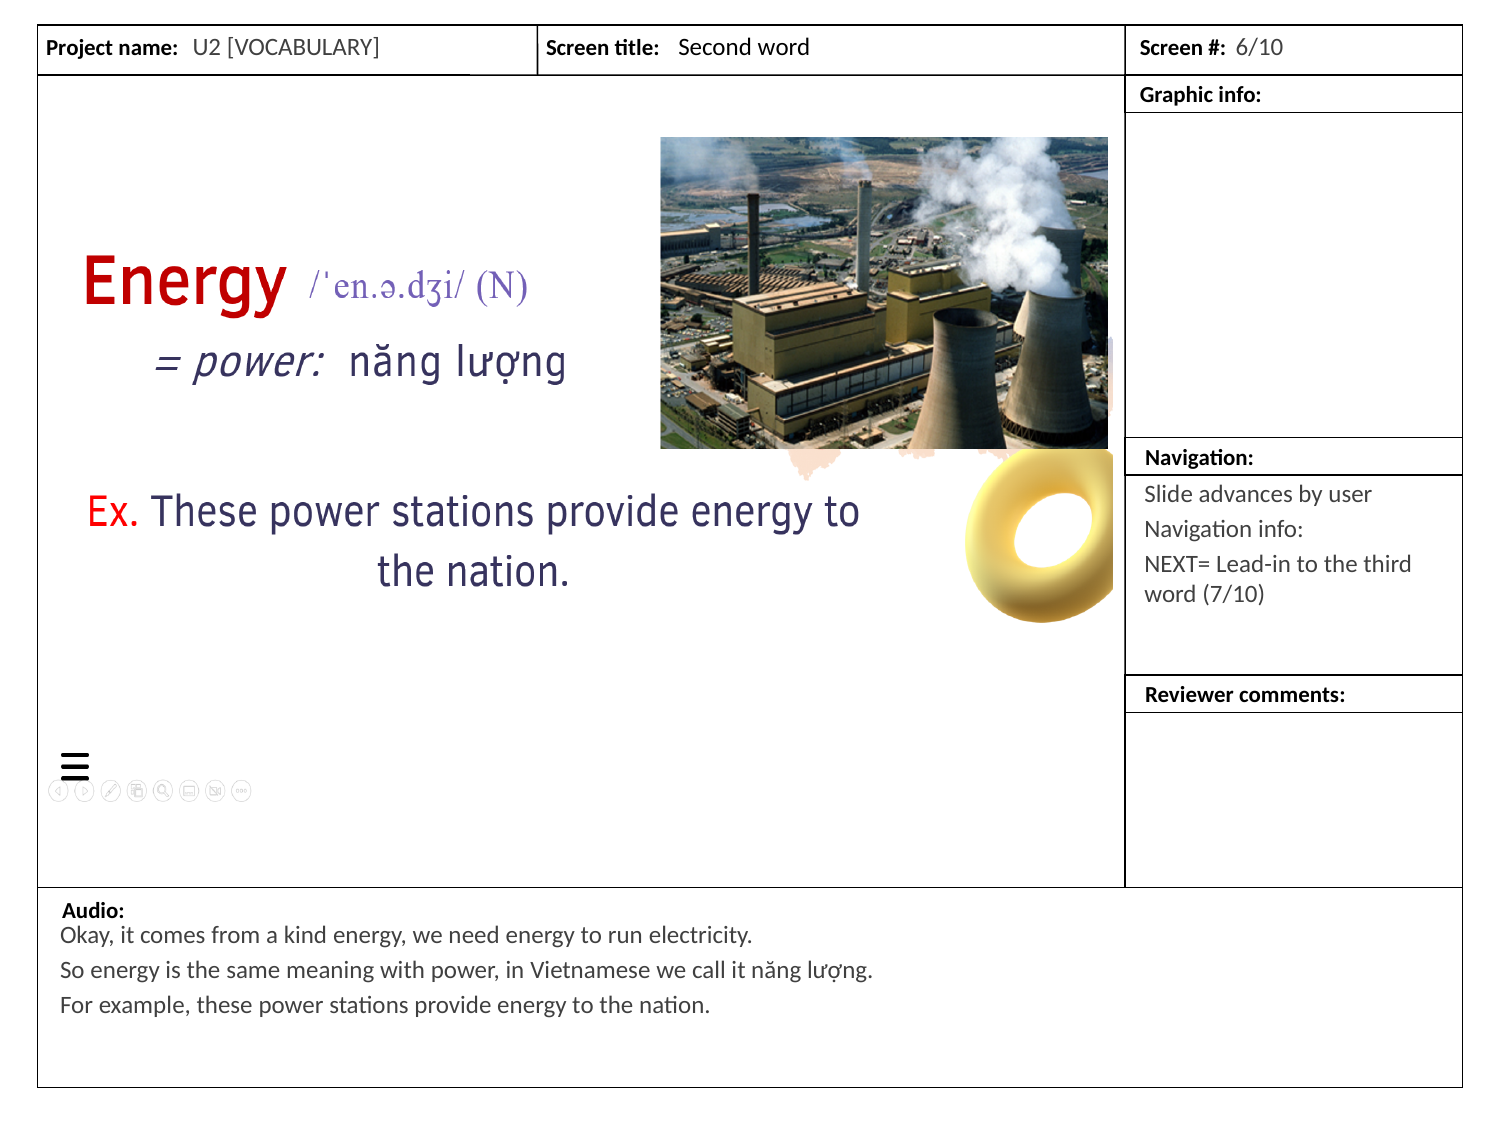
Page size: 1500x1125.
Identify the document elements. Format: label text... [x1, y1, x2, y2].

picture [45, 137, 1113, 805]
list Second word [663, 23, 1125, 74]
list Slide advances by user Navigation info: NEXT= Lead-in to the third word (7/10) [1129, 470, 1475, 684]
list U2 [VOCABULARY] [177, 23, 541, 74]
list 6/10 [1220, 23, 1453, 61]
list Okay, it comes from a kind energy, we need energy to run electricity. So energy is the same meaning with power, in Vietnamese we call it năng lượng. For example, these power stations provide energy to the nation. [45, 910, 1479, 1093]
